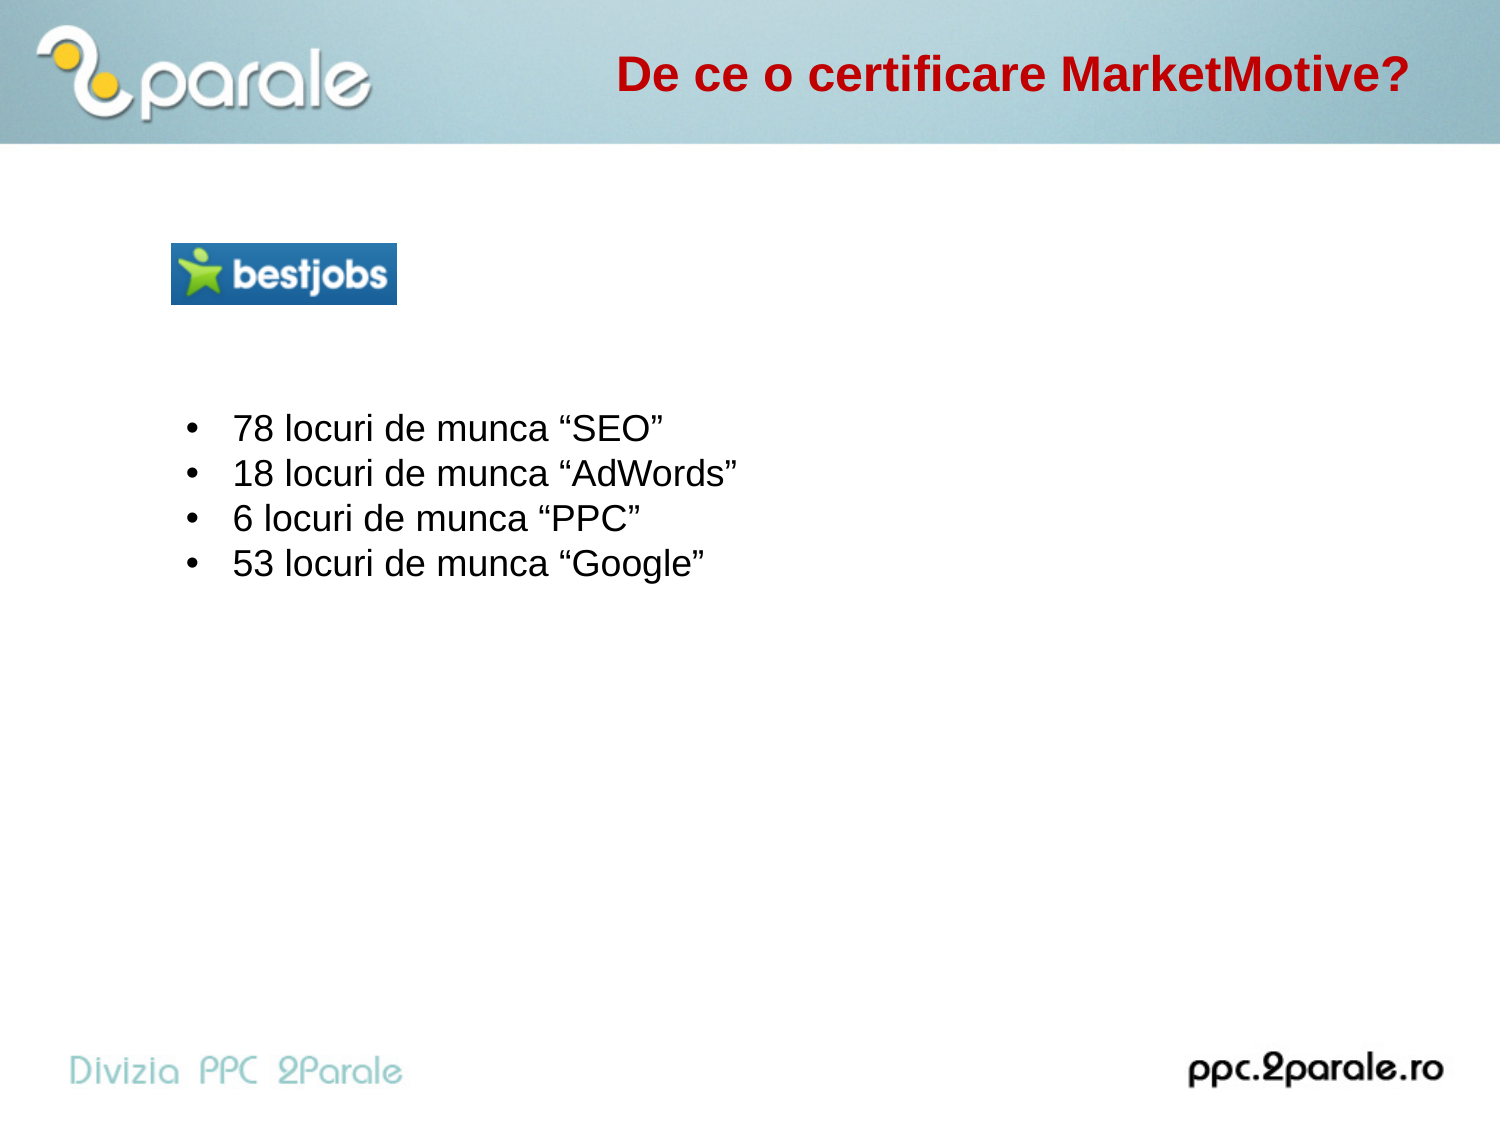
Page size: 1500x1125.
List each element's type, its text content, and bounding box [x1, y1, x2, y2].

picture [0, 0, 1500, 1125]
text_box De ce o certificare MarketMotive? [527, 33, 1500, 109]
text_box 78 locuri de munca “SEO” 18 locuri de munca “AdWords” 6 locuri de munca “PPC” 53 locuri de munca “Google” [171, 397, 1223, 592]
